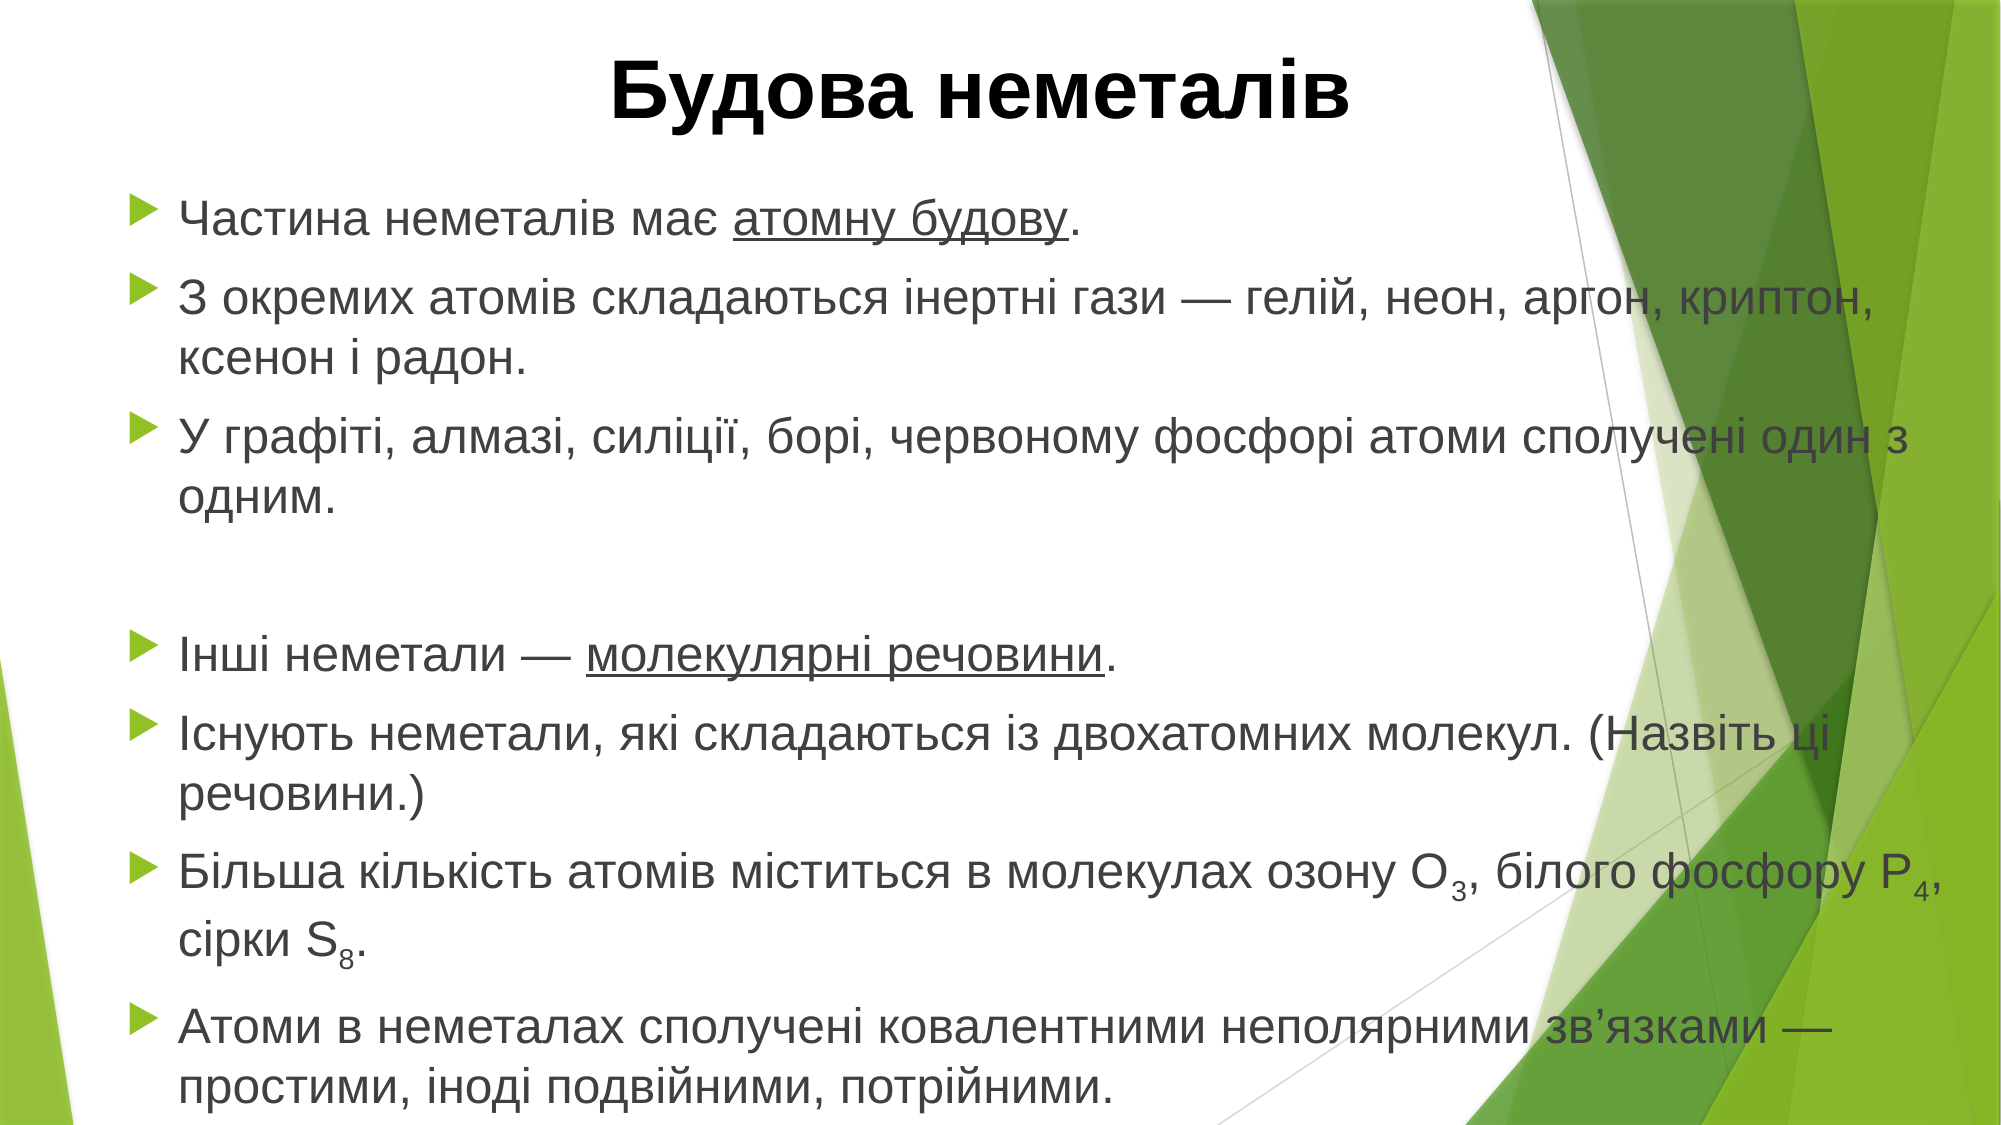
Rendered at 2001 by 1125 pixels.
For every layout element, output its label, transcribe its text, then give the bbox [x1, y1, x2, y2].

list Частина неметалів має атомну будову. З окремих атомів складаються інертні гази — гелій, неон, аргон, криптон, ксенон і радон. У графіті, алмазі, силіції, борі, червоному фосфорі атоми сполучені один з одним. Інші неметали — молекулярні речовини. Існують неметали, які складаються із двохатомних молекул. (Назвіть ці речовини.) Більша кількість атомів міститься в молекулах озону О3, білого фосфору Р4, сірки S8. Атоми в неметалах сполучені ковалентними неполярними зв’язками — простими, іноді подвійними, потрійними. [111, 177, 1980, 1125]
title Будова неметалів [19, 27, 1944, 178]
